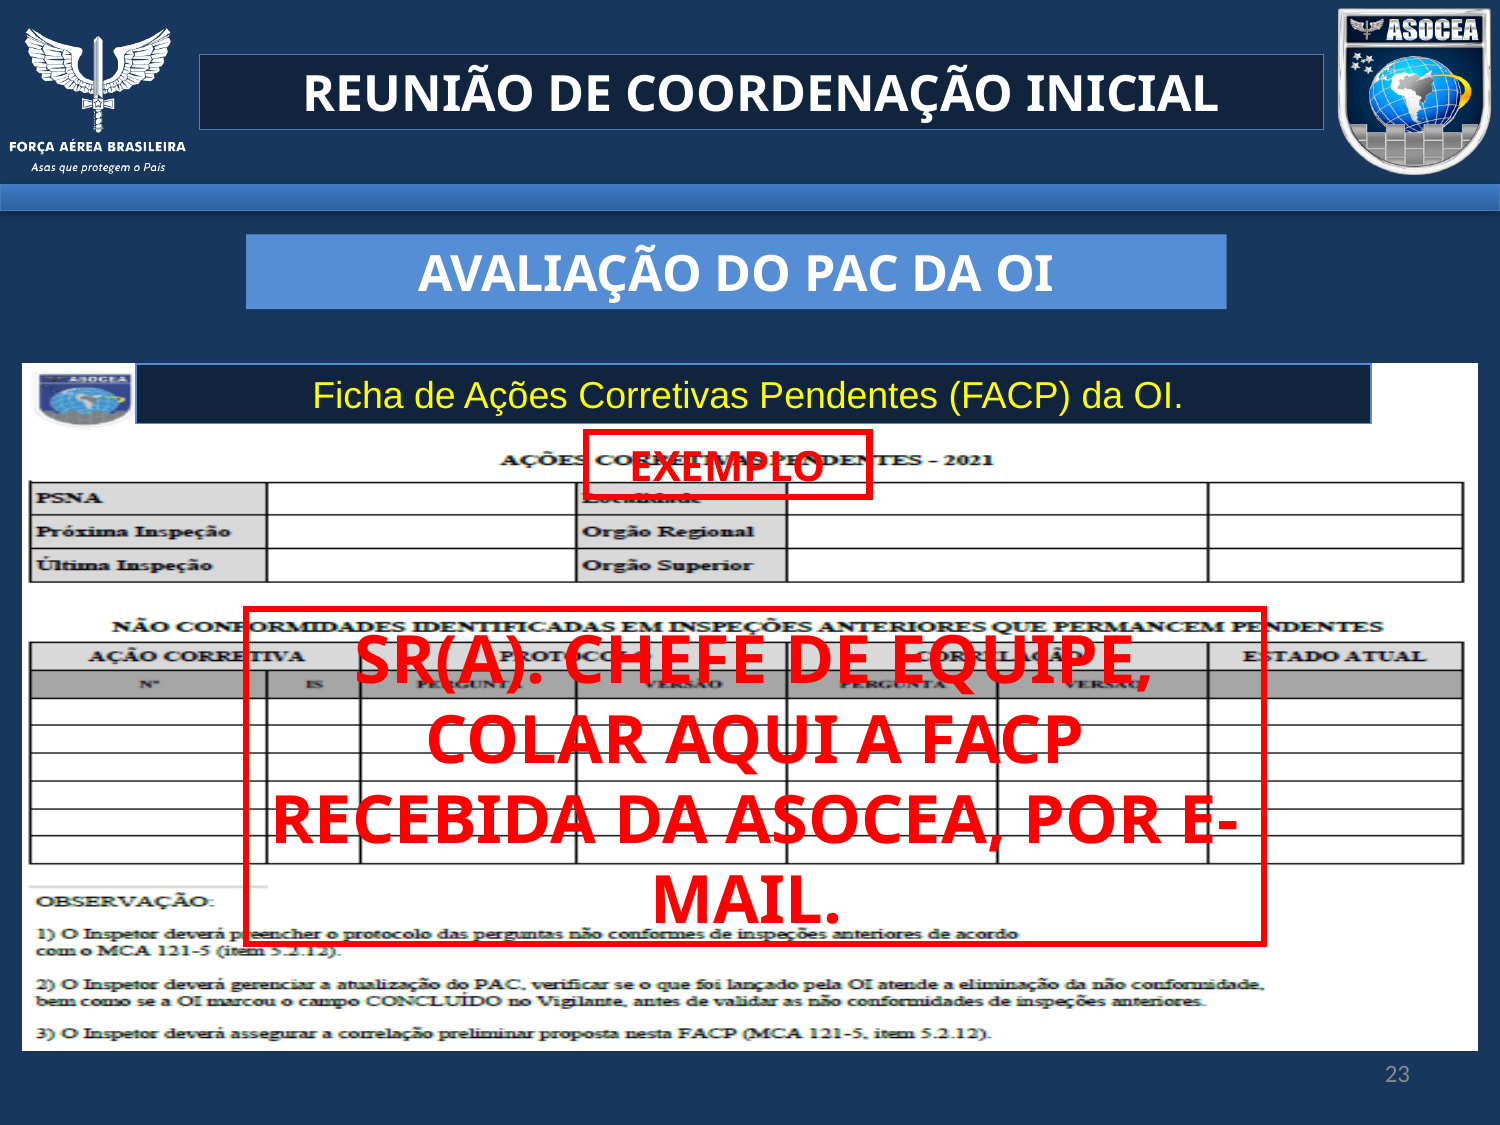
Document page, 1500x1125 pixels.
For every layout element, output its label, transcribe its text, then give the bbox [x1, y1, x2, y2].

text_box [0, 184, 1500, 211]
picture [21, 363, 1479, 1051]
text_box 23 [1074, 1059, 1425, 1103]
picture [5, 16, 190, 185]
picture [1322, 0, 1500, 185]
text_box REUNIÃO DE COORDENAÇÃO INICIAL [199, 54, 1317, 130]
text_box AVALIAÇÃO DO PAC DA OI [246, 234, 1227, 310]
